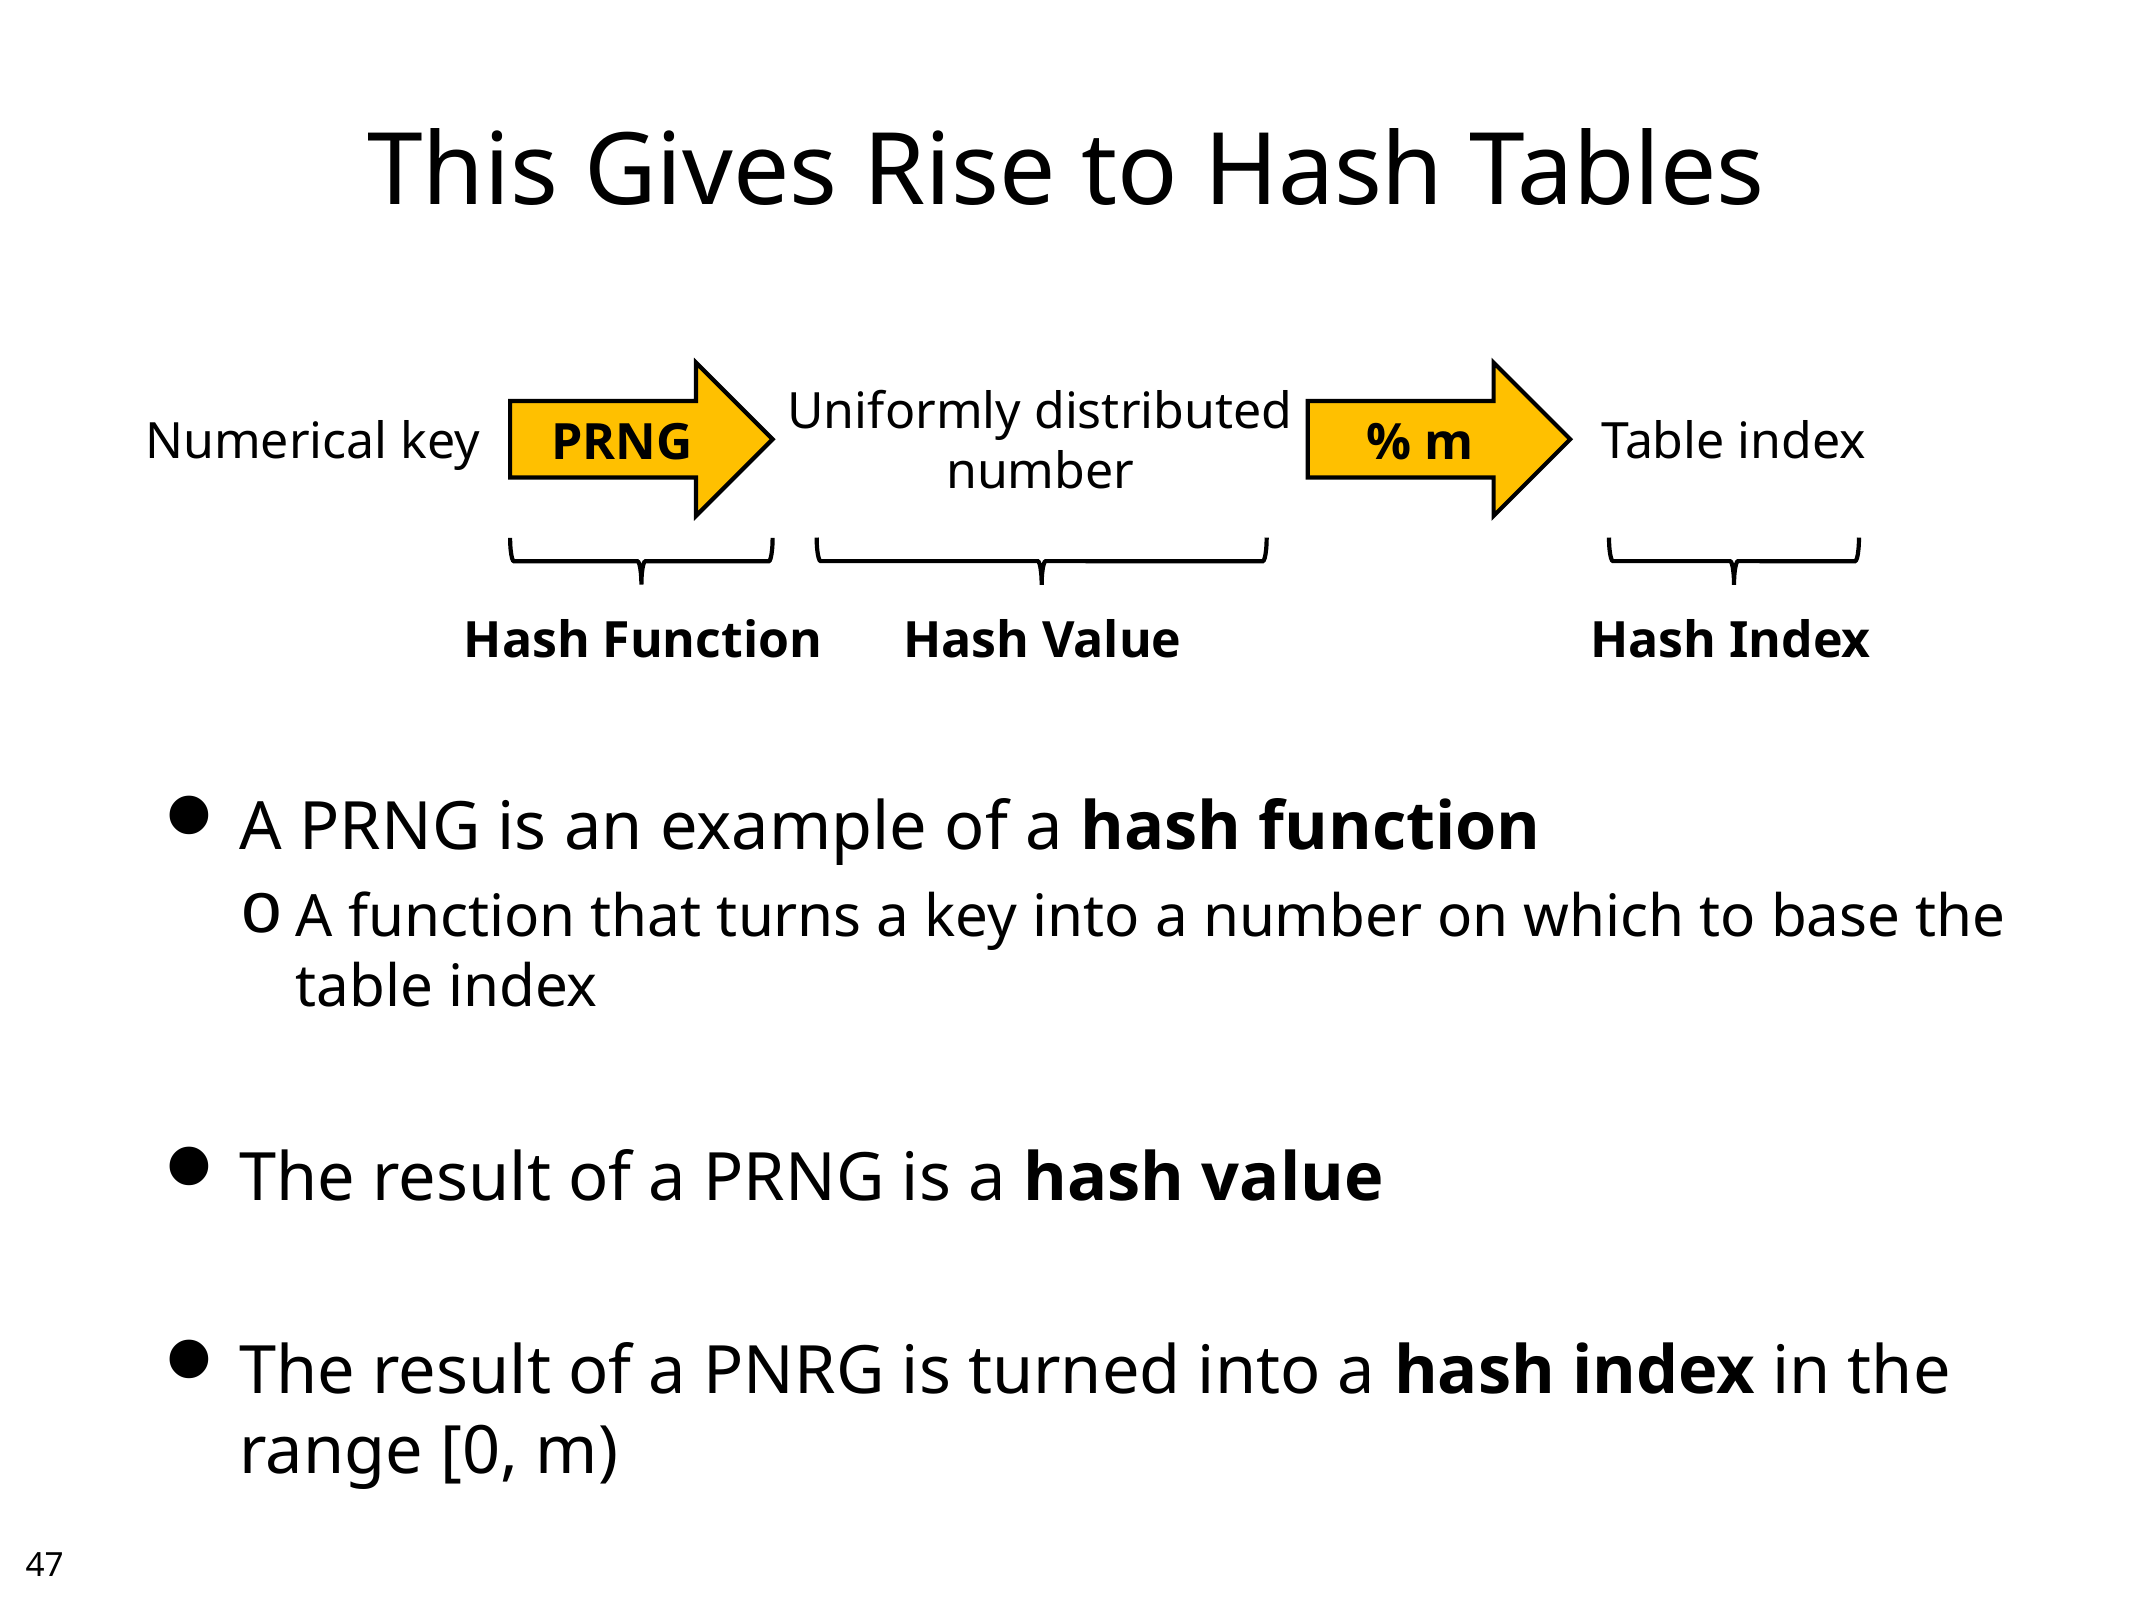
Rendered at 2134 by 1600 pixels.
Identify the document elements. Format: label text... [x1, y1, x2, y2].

slide_number 46 [16, 1533, 74, 1588]
list A PRNG is an example of a hash function A function that turns a key into a number on which to base the table index The result of a PRNG is a hash value The result of a PNRG is turned into a hash index in the range [0, m) [155, 774, 2043, 1501]
text_box PRNG [510, 362, 772, 516]
text_box Hash Index [1575, 599, 1886, 675]
text_box % m [1307, 362, 1571, 516]
text_box [1609, 537, 1859, 585]
text_box Hash Function [449, 599, 838, 675]
text_box Uniformly distributed number [772, 371, 1308, 506]
text_box [510, 537, 773, 585]
text_box Numerical key [130, 401, 496, 477]
title This Gives Rise to Hash Tables [155, 41, 1978, 289]
text_box Hash Value [888, 599, 1197, 675]
text_box Table index [1586, 401, 1882, 477]
text_box [816, 537, 1267, 585]
